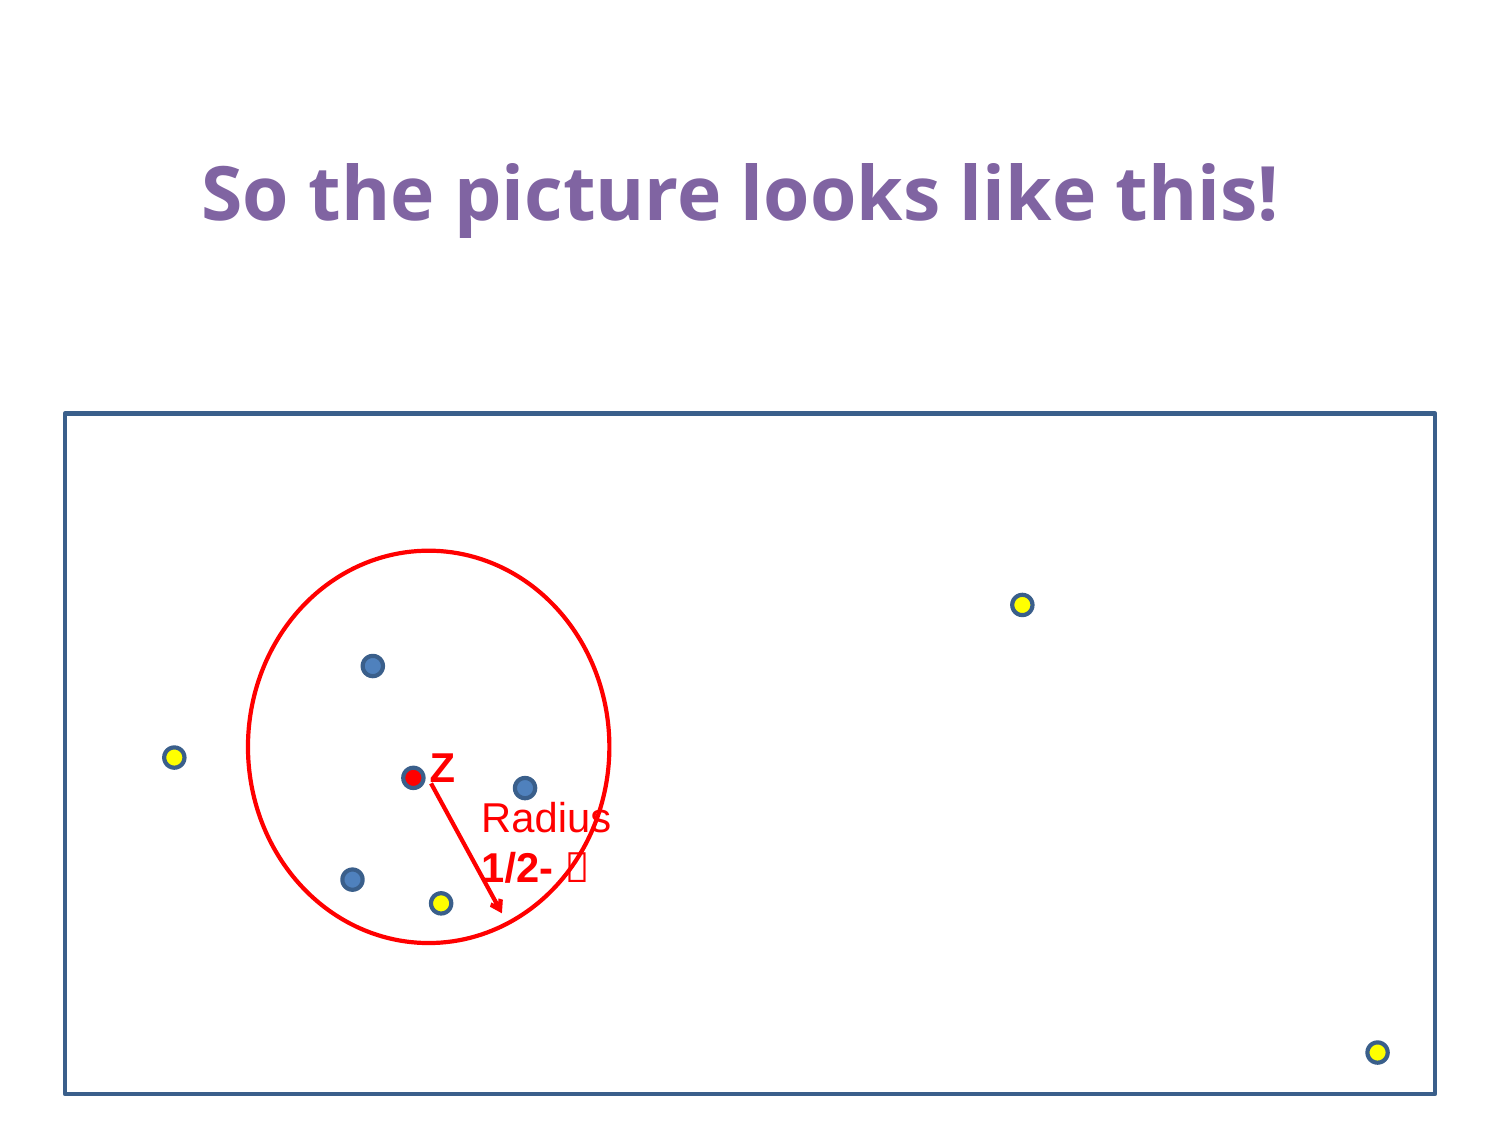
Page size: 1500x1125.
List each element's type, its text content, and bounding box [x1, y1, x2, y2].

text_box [64, 413, 1436, 1095]
title So the picture looks like this! [41, 89, 1441, 292]
